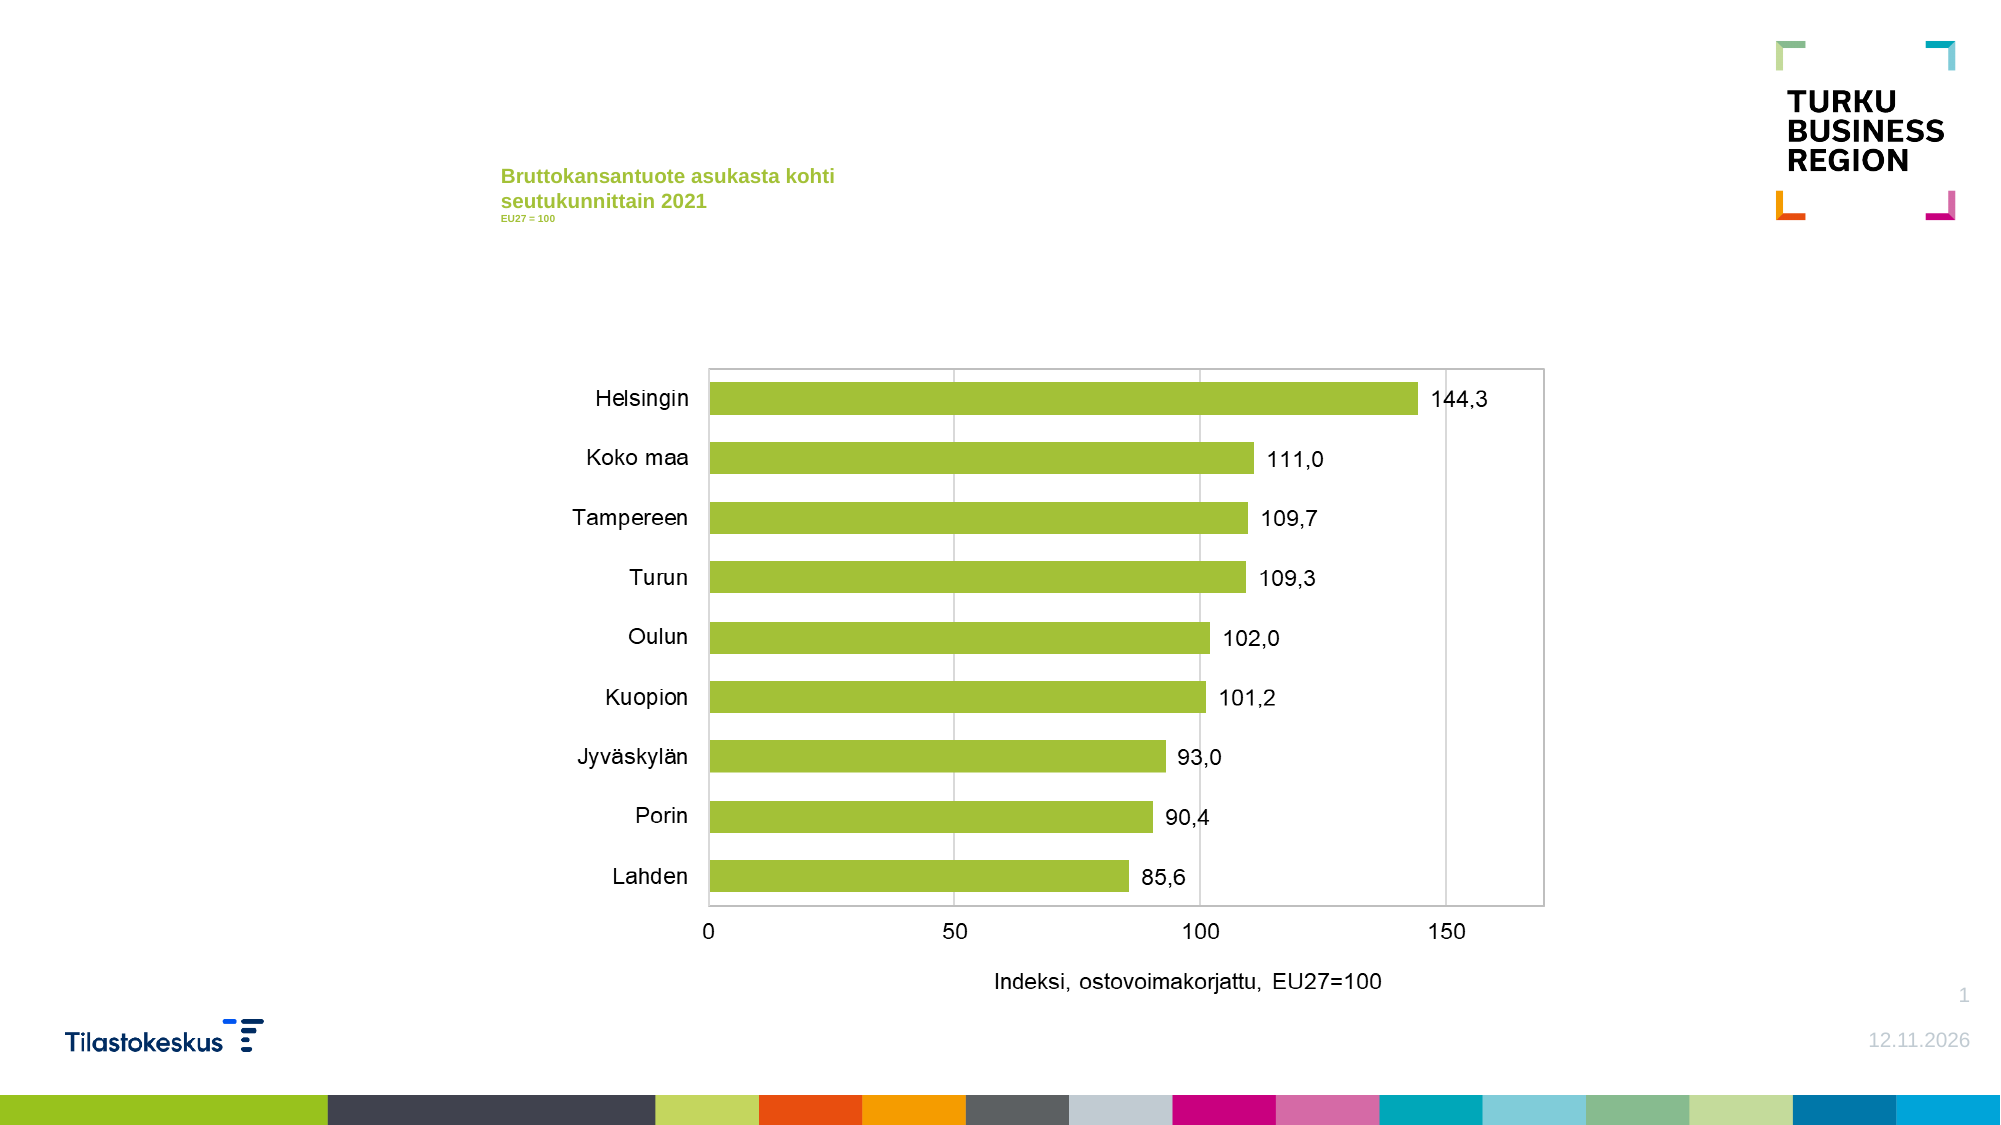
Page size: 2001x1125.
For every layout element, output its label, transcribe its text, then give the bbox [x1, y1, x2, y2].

picture [58, 1001, 275, 1067]
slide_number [1683, 1019, 1985, 1049]
picture [1746, 11, 1985, 250]
picture [0, 1095, 1792, 1125]
slide_number 1 [1683, 974, 1985, 1004]
picture [336, 275, 1621, 1004]
title Bruttokansantuote asukasta kohti seutukunnittain 2021 EU27 = 100 [485, 162, 1963, 327]
